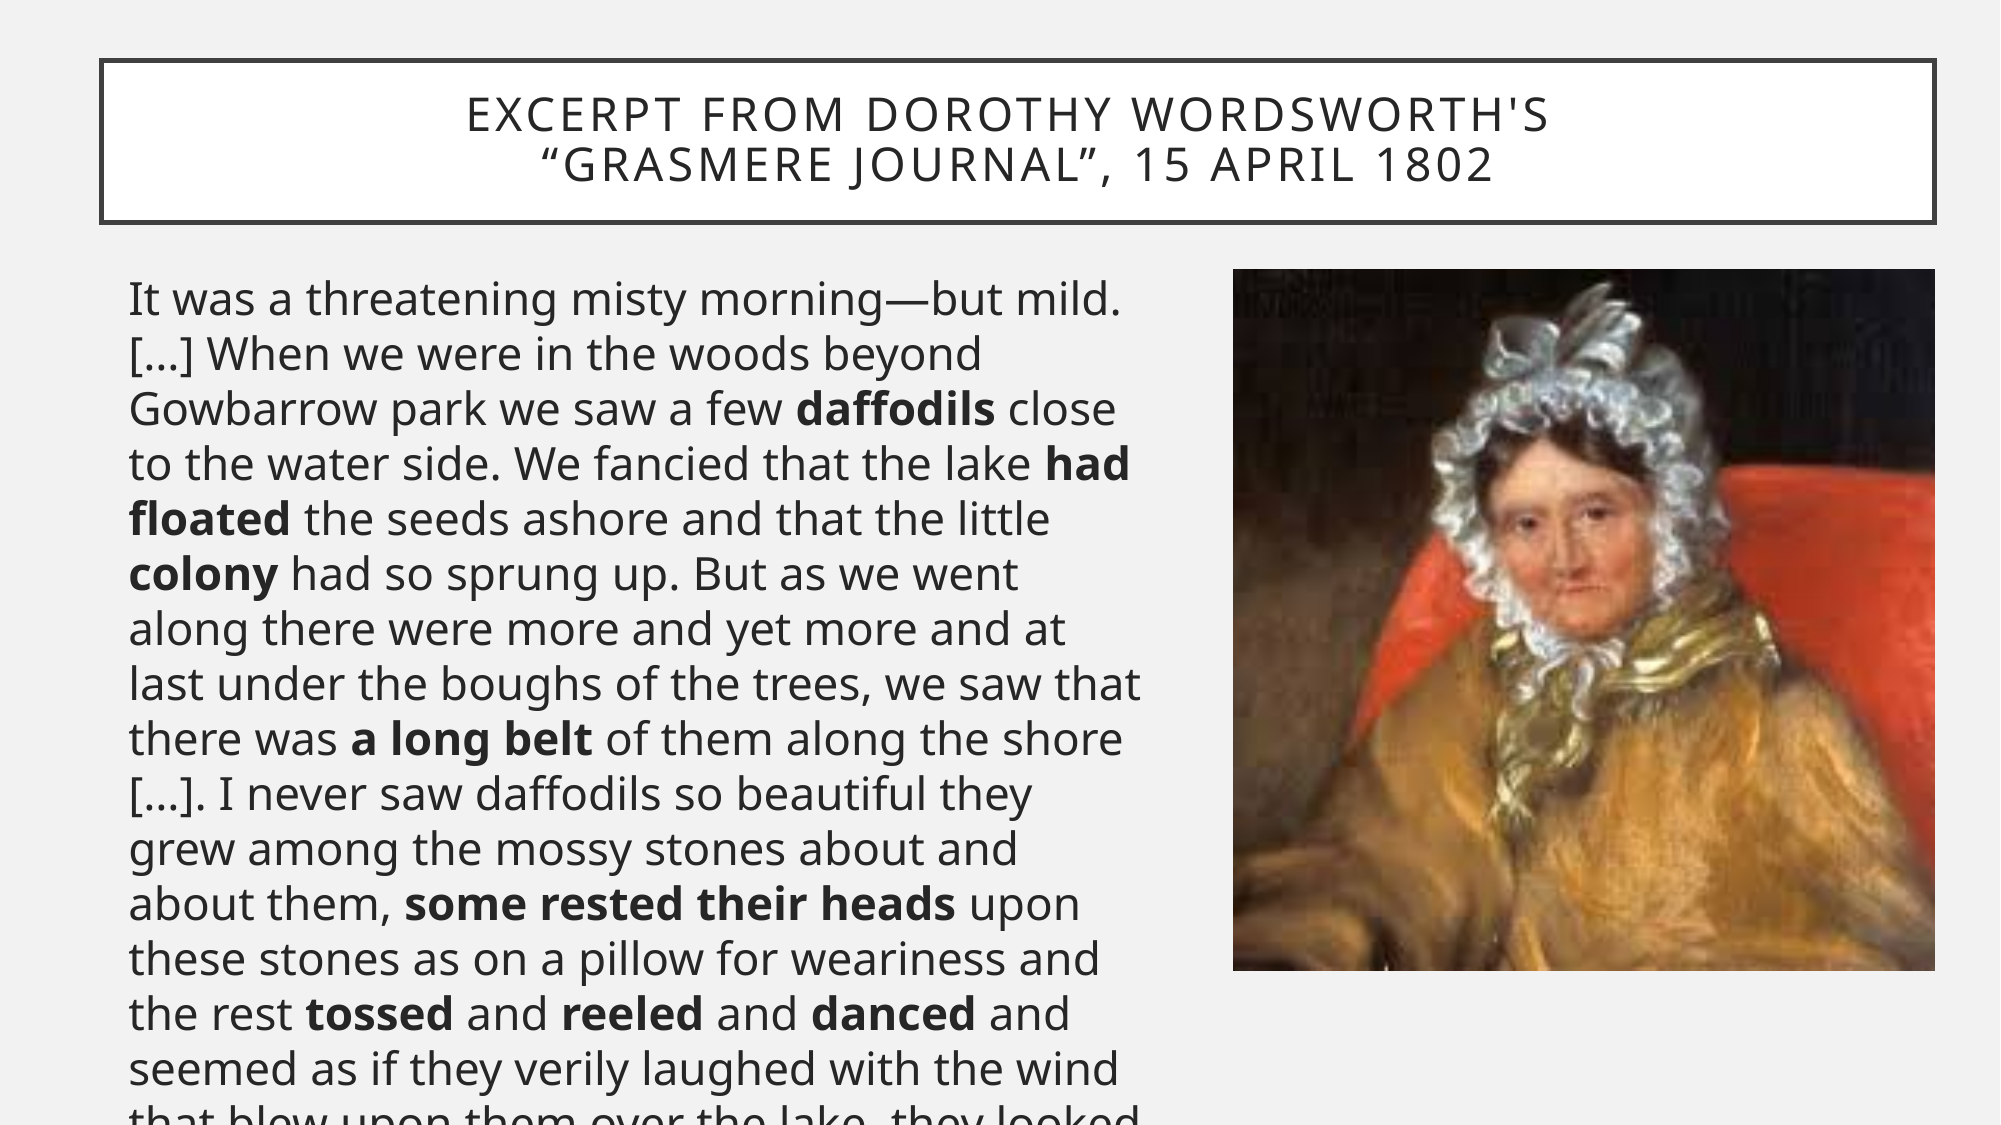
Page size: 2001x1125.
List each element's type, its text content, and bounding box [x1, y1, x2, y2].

title Excerpt from Dorothy Wordsworth's “Grasmere Journal”, 15 April 1802 [99, 58, 1937, 225]
picture [1233, 269, 1935, 971]
list It was a threatening misty morning—but mild. […] When we were in the woods beyond Gowbarrow park we saw a few daffodils close to the water side. We fancied that the lake had floated the seeds ashore and that the little colony had so sprung up. But as we went along there were more and yet more and at last under the boughs of the trees, we saw that there was a long belt of them along the shore […]. I never saw daffodils so beautiful they grew among the mossy stones about and about them, some rested their heads upon these stones as on a pillow for weariness and the rest tossed and reeled and danced and seemed as if they verily laughed with the wind that blew upon them over the lake, they looked so gay ever glancing ever changing. [113, 262, 1161, 1031]
